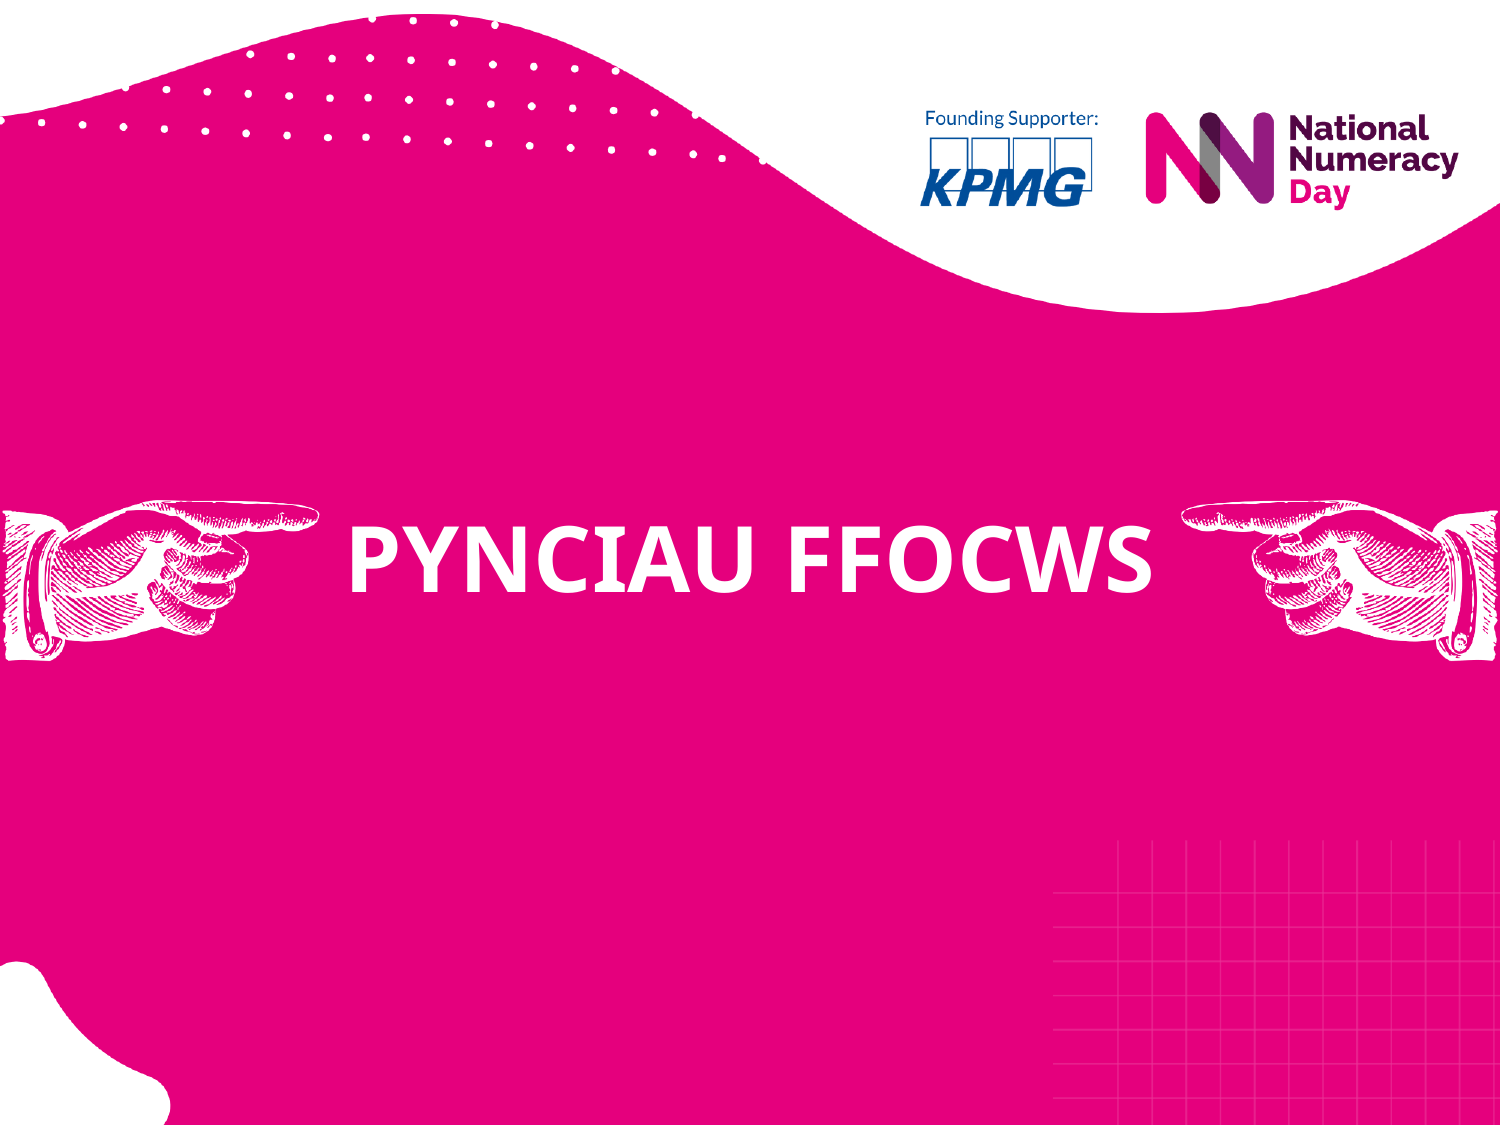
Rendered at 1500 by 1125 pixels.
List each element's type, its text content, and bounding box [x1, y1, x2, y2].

list PYNCIAU FFOCWS [313, 473, 1187, 652]
picture [0, 0, 1500, 1125]
